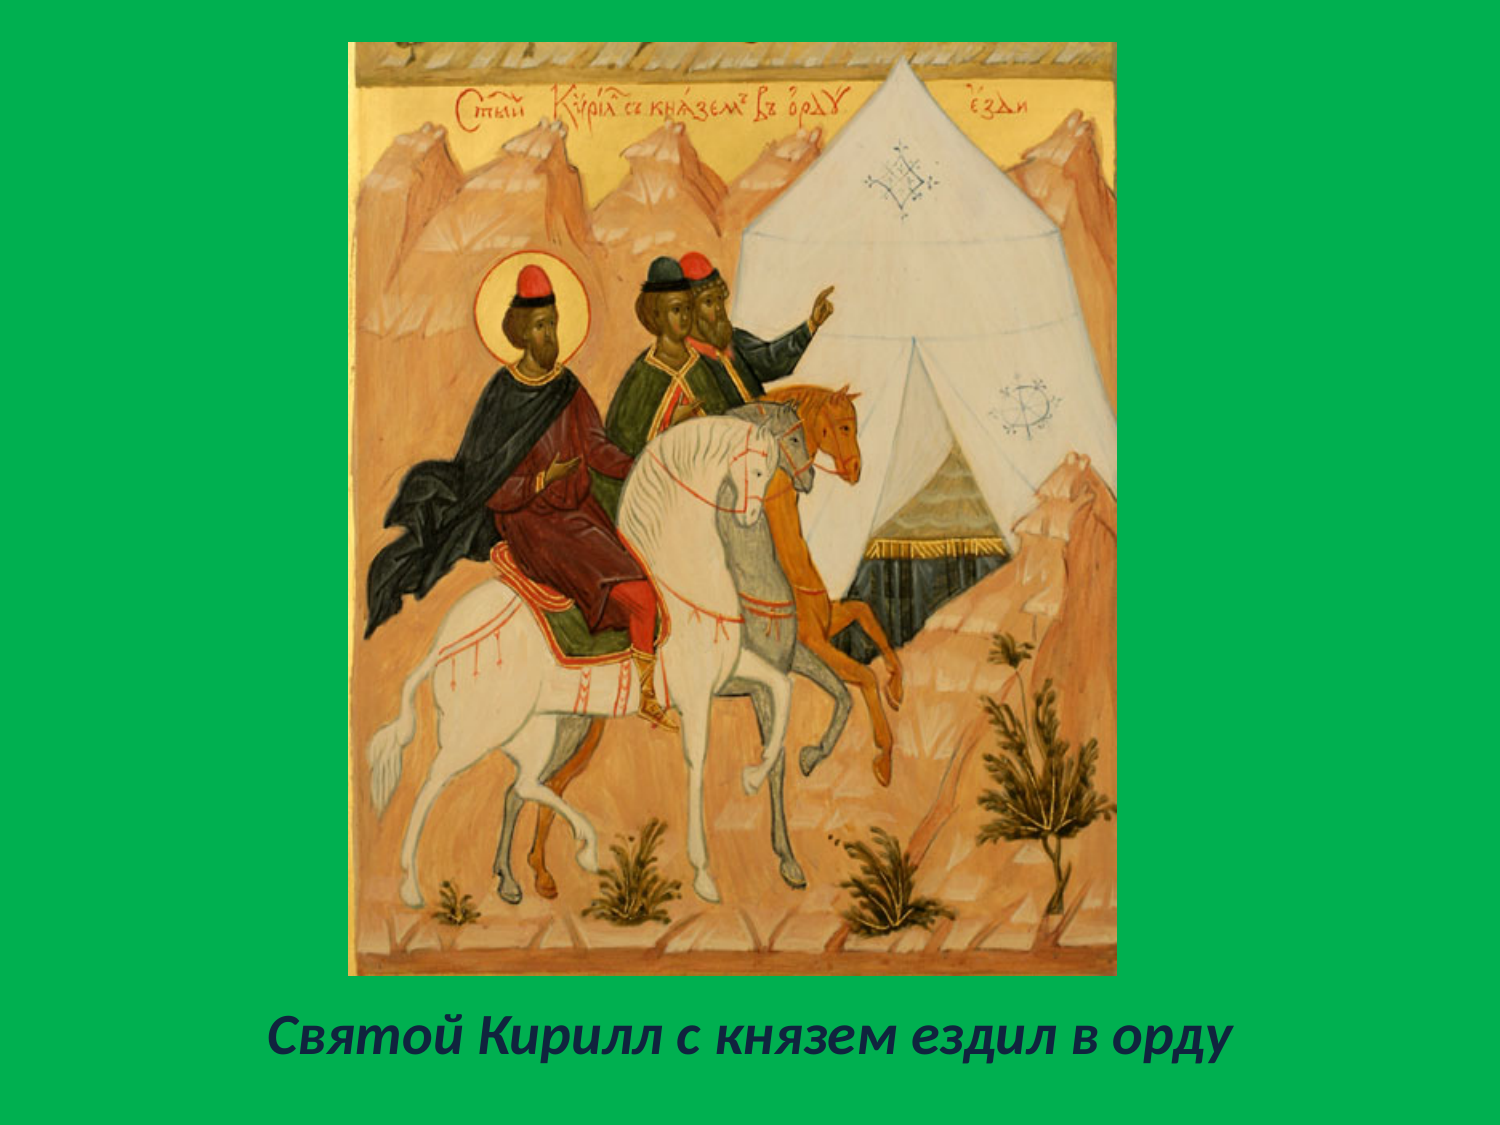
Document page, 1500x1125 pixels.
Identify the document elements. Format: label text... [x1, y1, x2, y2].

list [348, 42, 1117, 977]
title Святой Кирилл с князем ездил в орду [88, 937, 1439, 1125]
